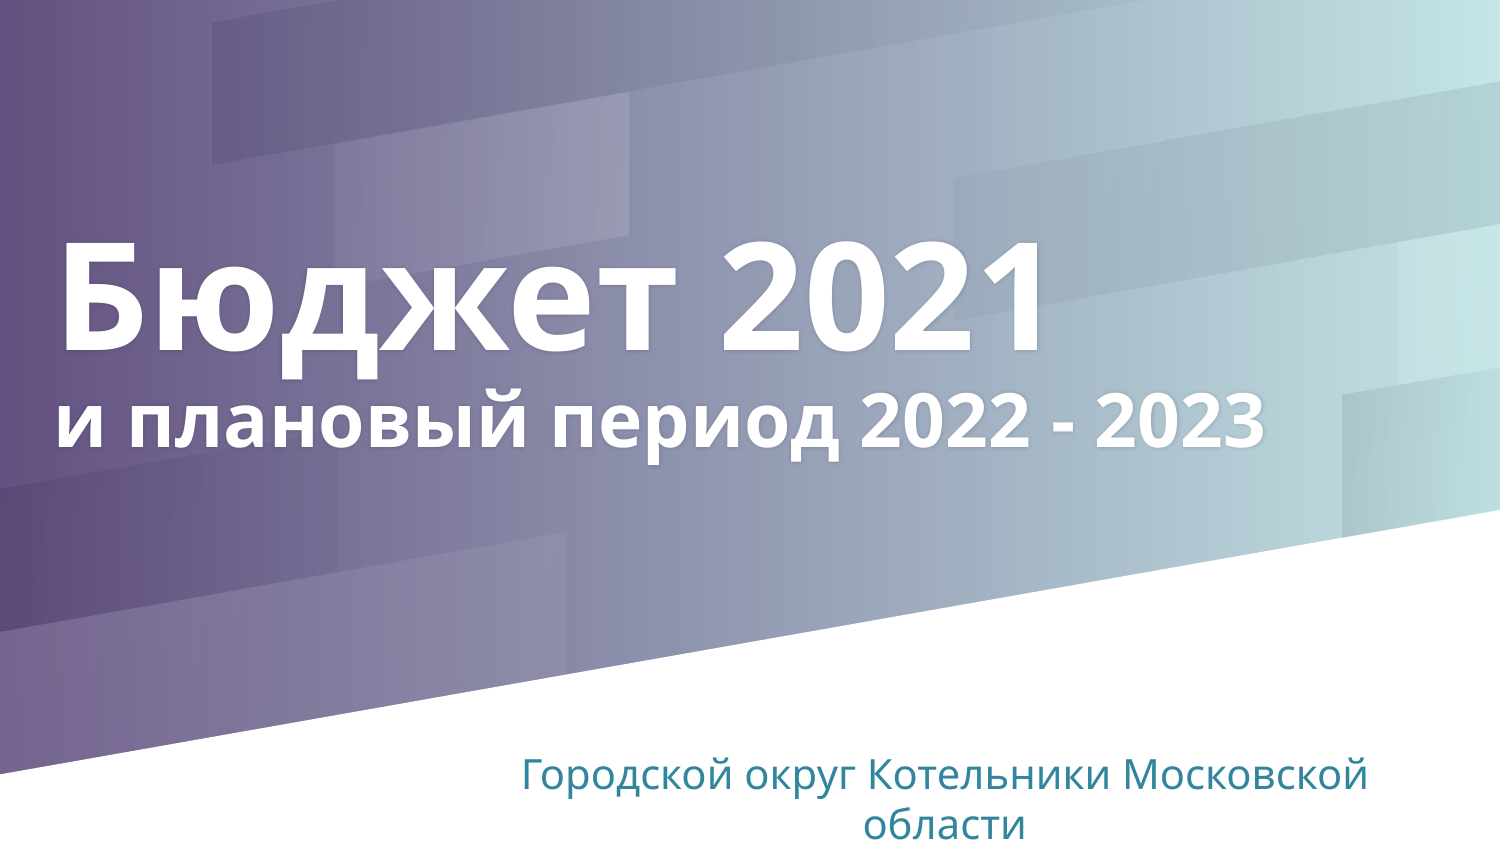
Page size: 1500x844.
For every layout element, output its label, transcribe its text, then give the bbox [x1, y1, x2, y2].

title Бюджет 2021 и плановый период 2022 - 2023 [53, 221, 1390, 571]
text_box Городской округ Котельники Московской области [430, 740, 1459, 844]
